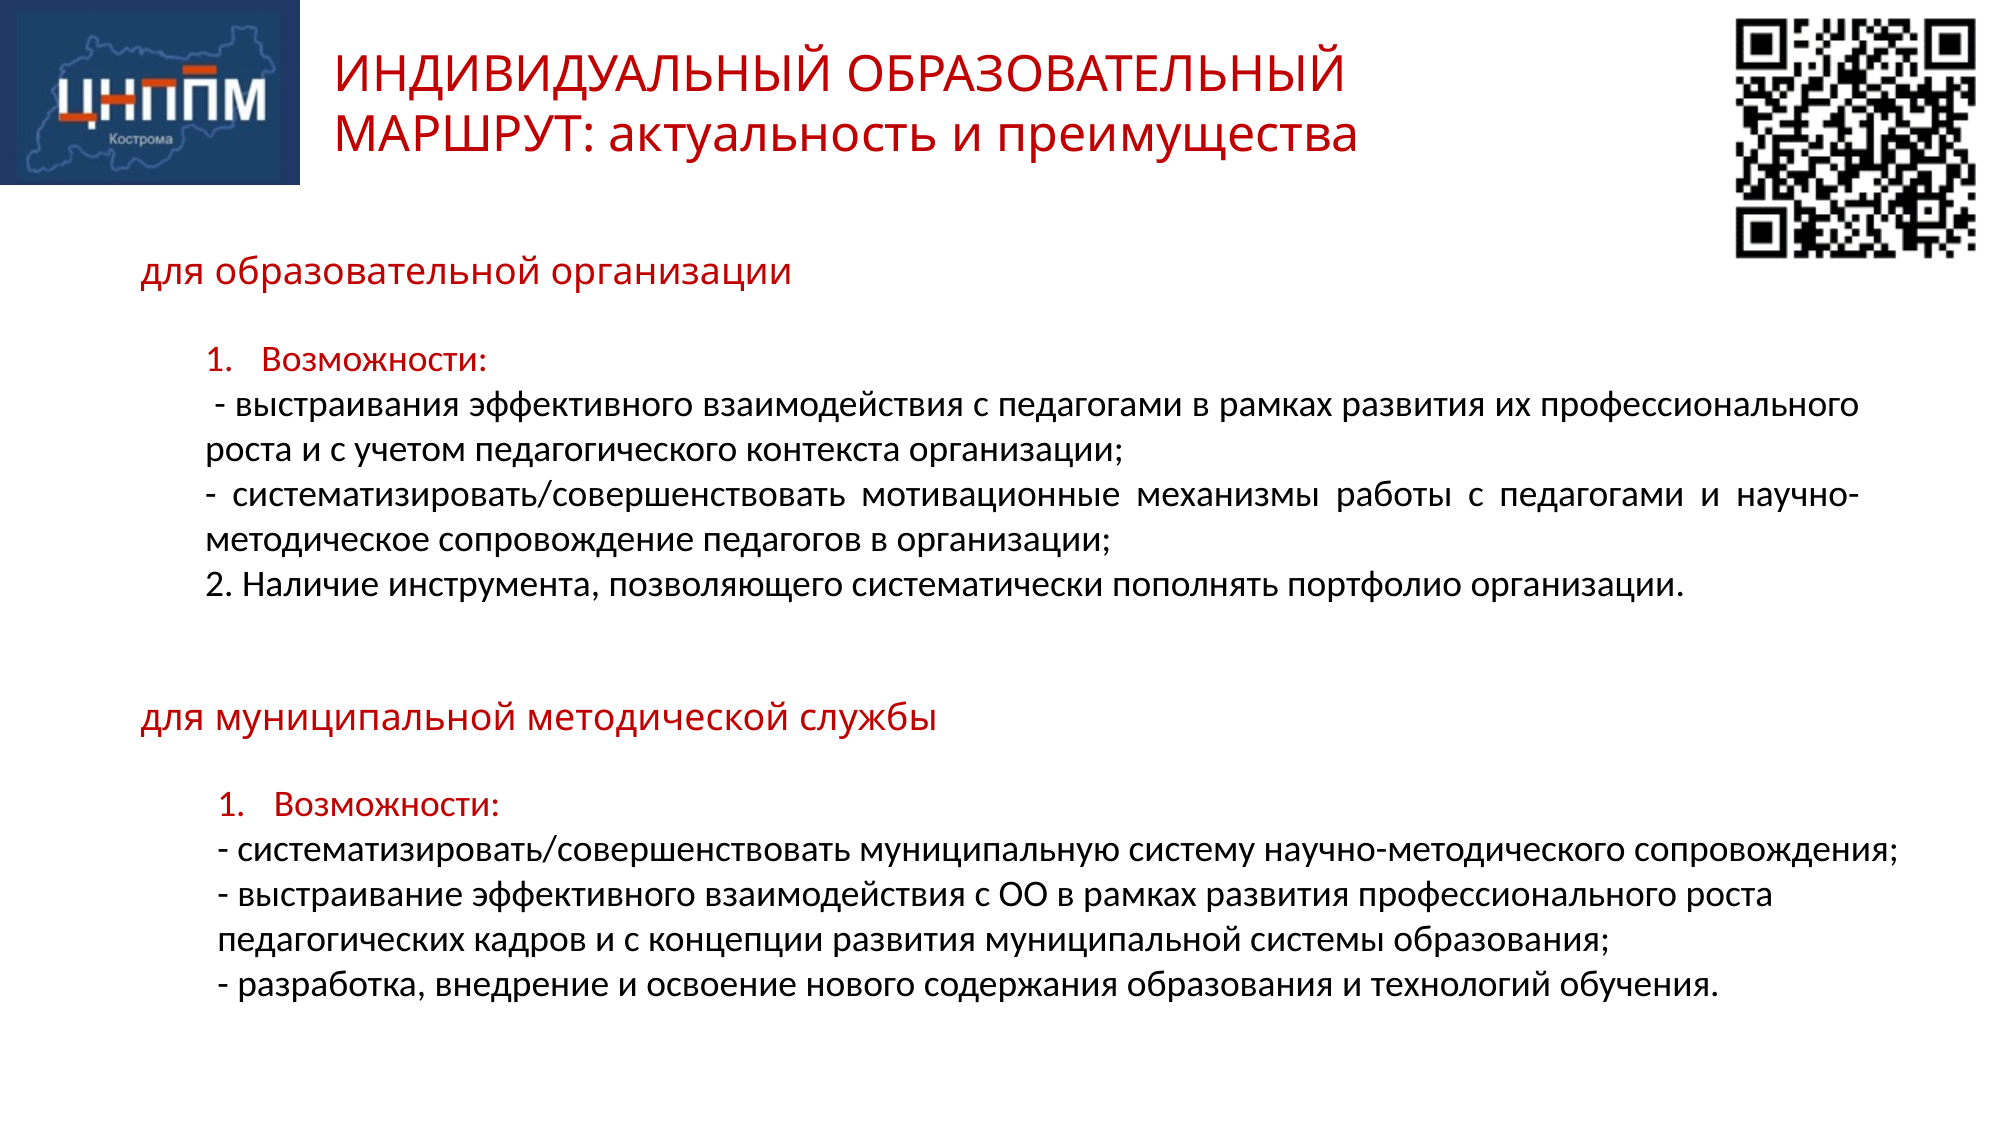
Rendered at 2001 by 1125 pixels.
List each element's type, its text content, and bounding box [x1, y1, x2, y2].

text_box Возможности: - систематизировать/совершенствовать муниципальную систему научно-методического сопровождения; - выстраивание эффективного взаимодействия с ОО в рамках развития профессионального роста педагогических кадров и с концепции развития муниципальной системы образования; - разработка, внедрение и освоение нового содержания образования и технологий обучения. [202, 771, 2000, 1012]
picture [0, 0, 300, 185]
picture [1730, 11, 1988, 268]
text_box Возможности: - выстраивания эффективного взаимодействия с педагогами в рамках развития их профессионального роста и с учетом педагогического контекста организации; - систематизировать/совершенствовать мотивационные механизмы работы с педагогами и научно-методическое сопровождение педагогов в организации; 2. Наличие инструмента, позволяющего систематически пополнять портфолио организации. [190, 326, 1876, 612]
text_box для образовательной организации [125, 239, 1352, 300]
text_box для муниципальной методической службы [125, 685, 1718, 746]
text_box ИНДИВИДУАЛЬНЫЙ ОБРАЗОВАТЕЛЬНЫЙ МАРШРУТ: актуальность и преимущества [318, 33, 1634, 169]
